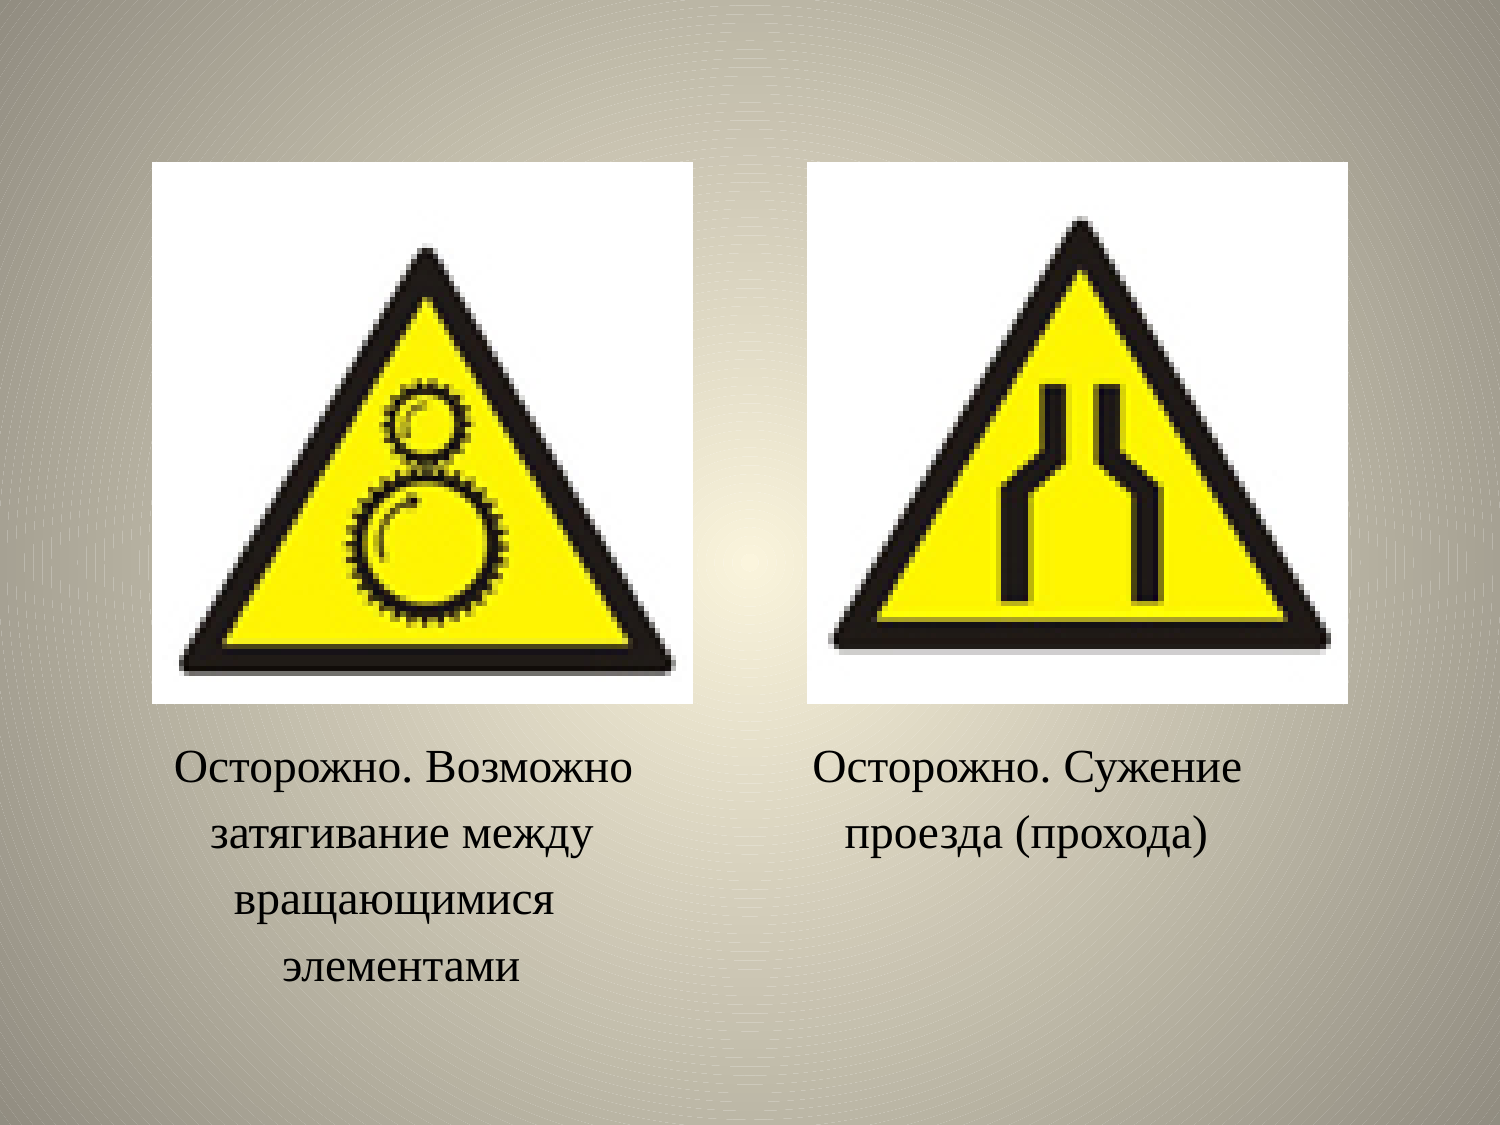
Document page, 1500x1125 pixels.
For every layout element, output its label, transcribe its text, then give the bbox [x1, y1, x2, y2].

picture [806, 162, 1348, 704]
list Осторожно. Возможно Осторожно. Сужение затягивание между проезда (прохода) вращающимися элементами [75, 262, 1425, 1005]
picture [152, 162, 694, 704]
